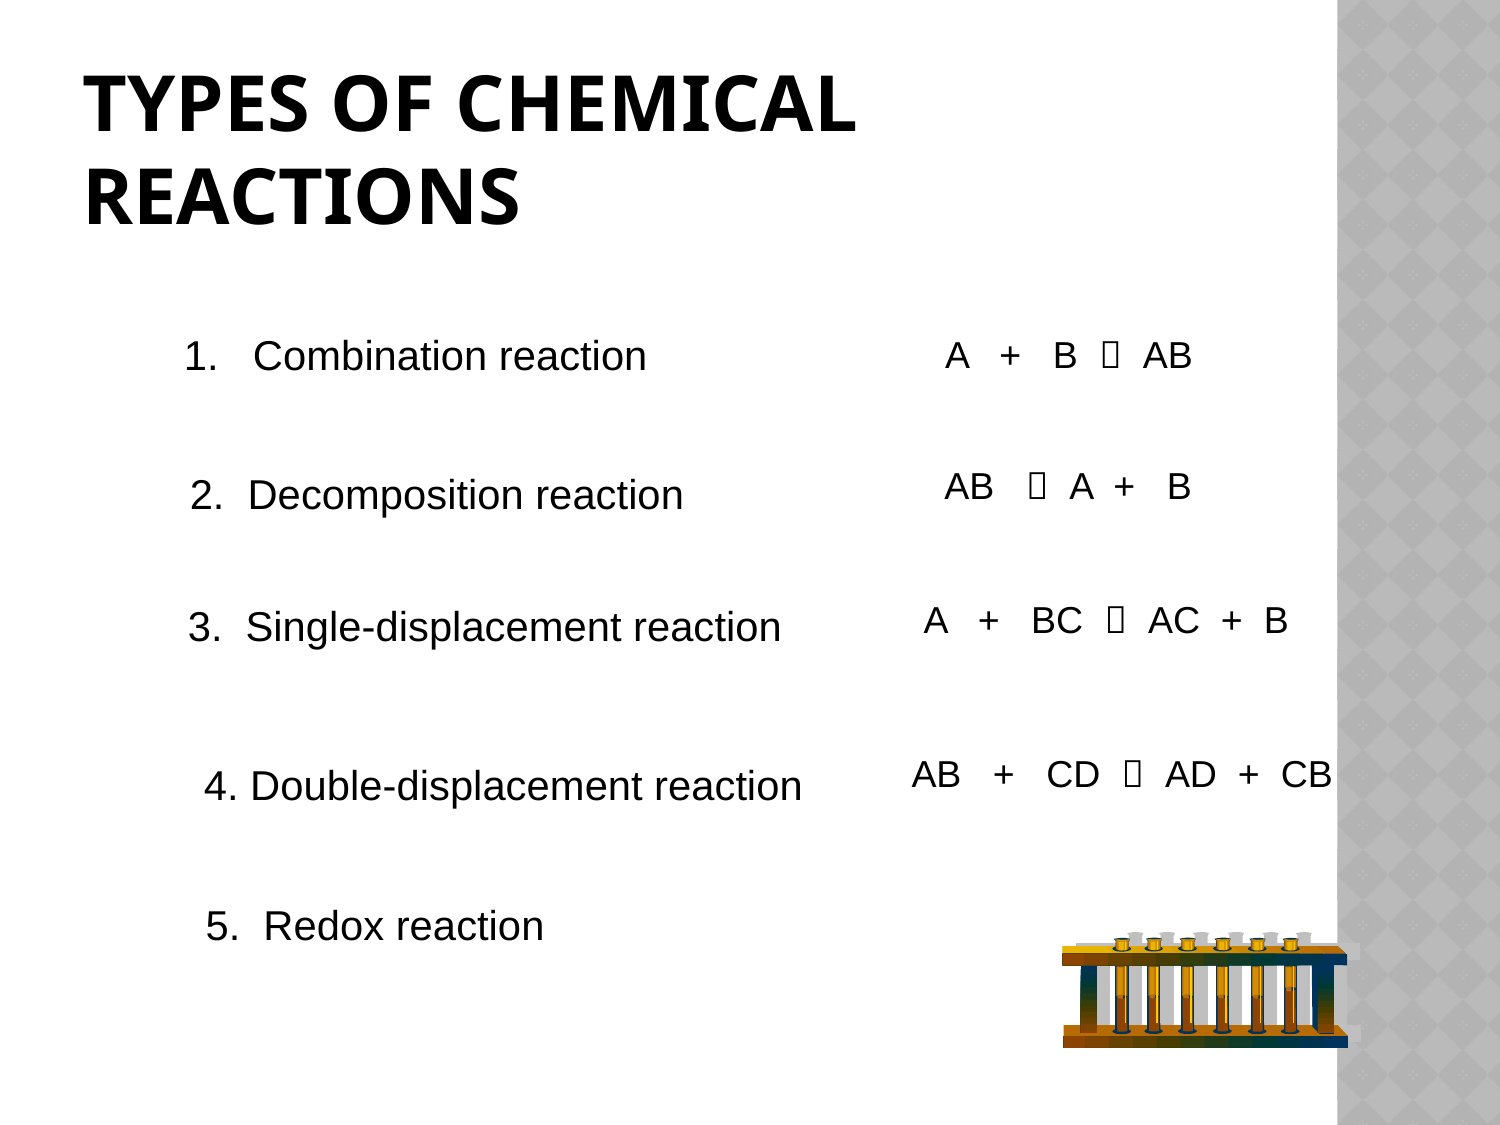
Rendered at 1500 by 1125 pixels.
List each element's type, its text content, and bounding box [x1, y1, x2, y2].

text_box AB + CD  AD + CB [896, 742, 1349, 803]
text_box 5. Redox reaction [190, 891, 593, 957]
text_box AB  A + B [929, 454, 1207, 515]
picture [1062, 931, 1362, 1049]
text_box A + BC  AC + B [908, 588, 1304, 649]
text_box A + B  AB [930, 324, 1208, 384]
text_box 2. Decomposition reaction [174, 460, 700, 525]
text_box 3. Single-displacement reaction [173, 592, 824, 657]
text_box 1. Combination reaction [168, 321, 663, 387]
title Types of Chemical Reactions [75, 52, 1263, 240]
text_box 4. Double-displacement reaction [189, 751, 819, 817]
